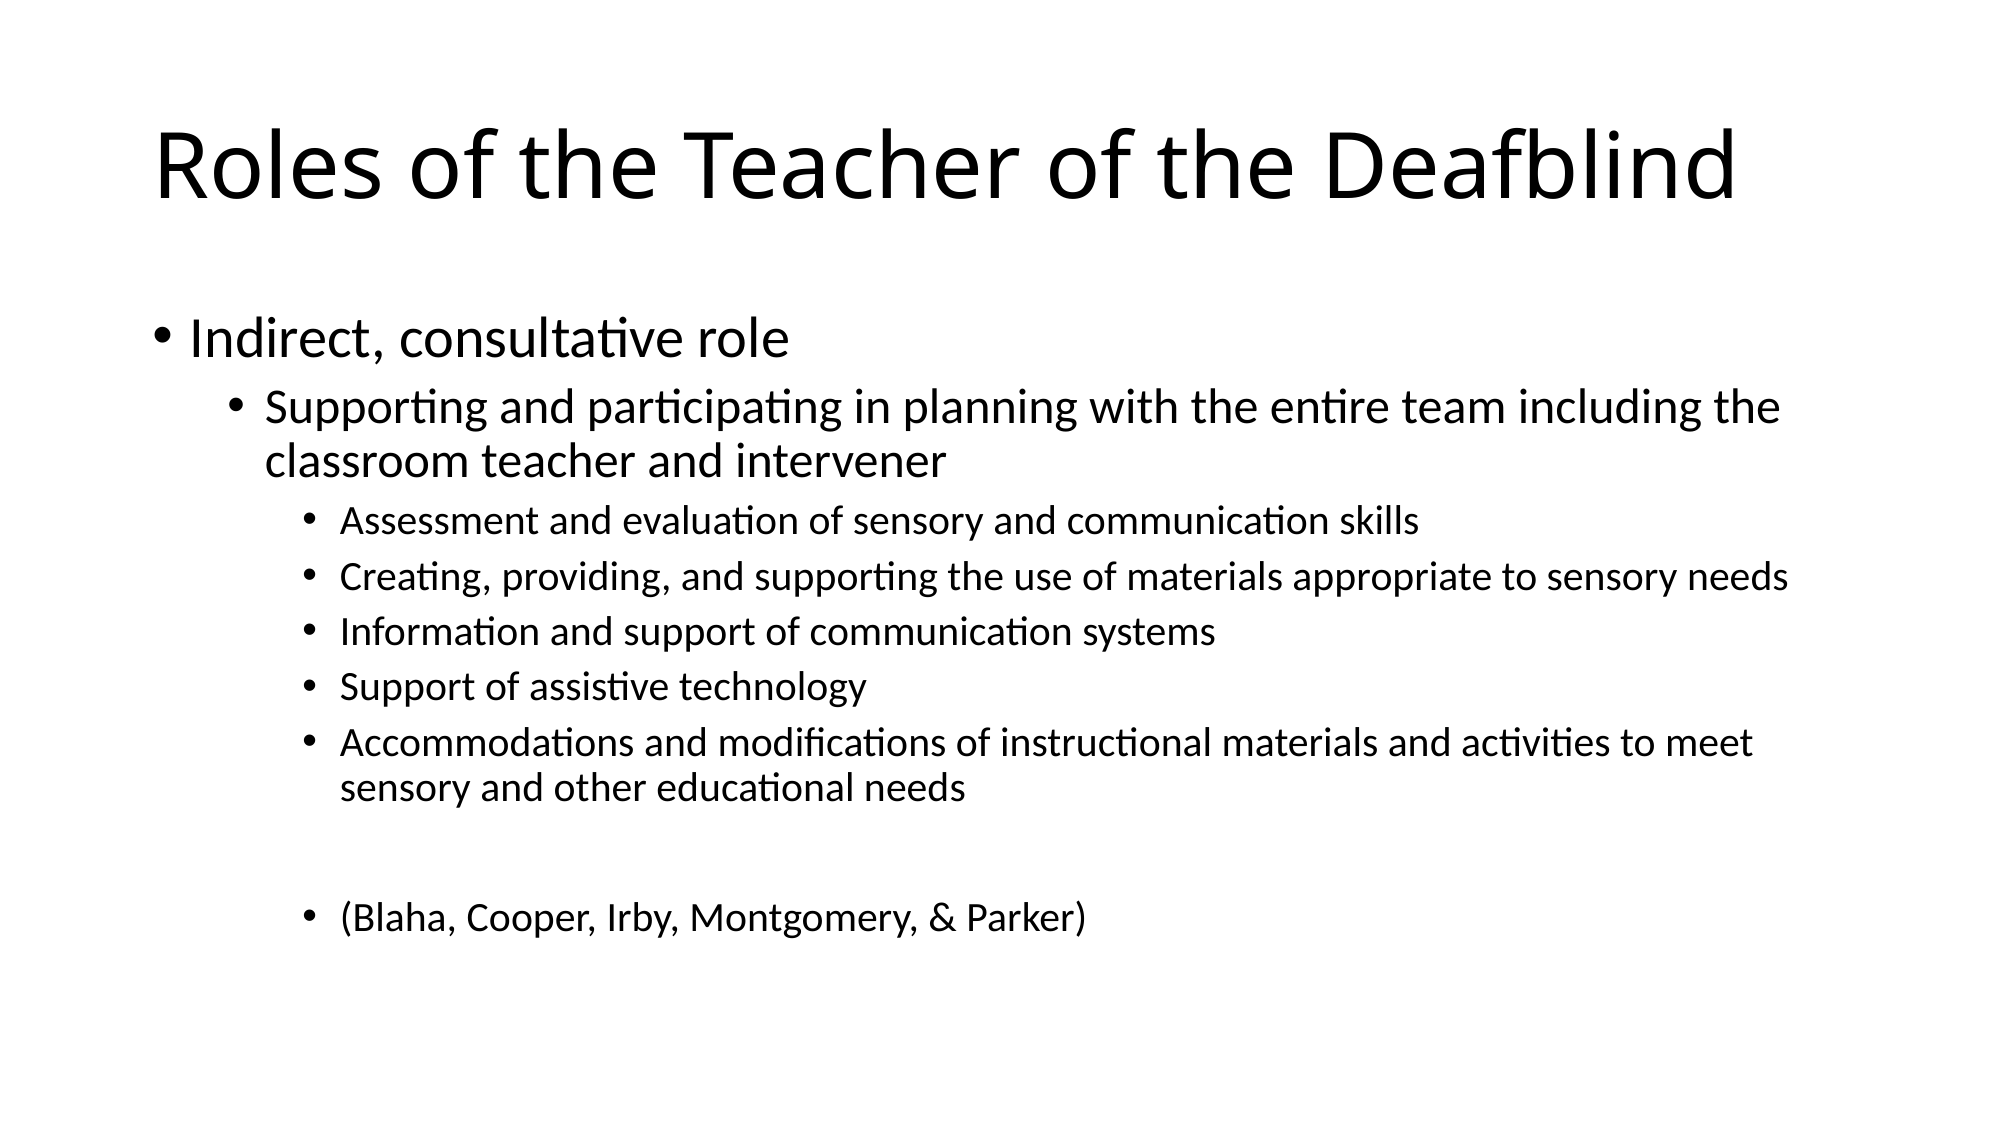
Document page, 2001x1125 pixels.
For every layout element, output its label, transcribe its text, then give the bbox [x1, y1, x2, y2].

list Indirect, consultative role Supporting and participating in planning with the entire team including the classroom teacher and intervener Assessment and evaluation of sensory and communication skills Creating, providing, and supporting the use of materials appropriate to sensory needs Information and support of communication systems Support of assistive technology Accommodations and modifications of instructional materials and activities to meet sensory and other educational needs (Blaha, Cooper, Irby, Montgomery, & Parker) [137, 299, 1863, 1014]
title Roles of the Teacher of the Deafblind [137, 59, 1863, 278]
